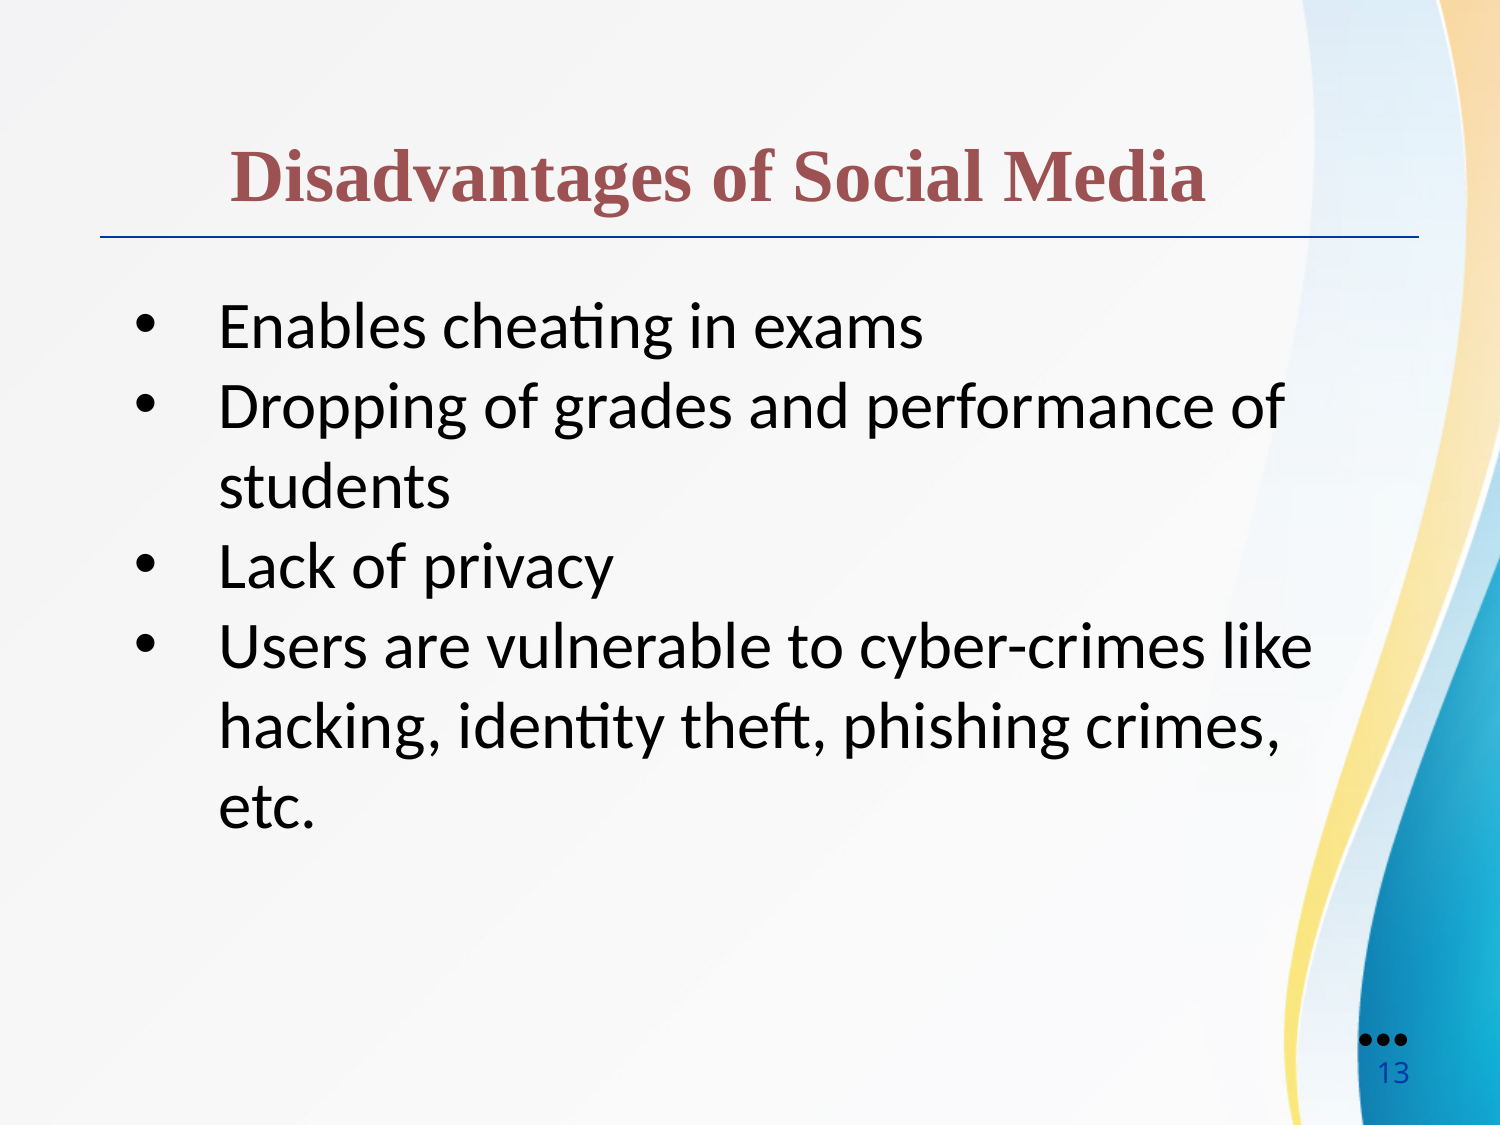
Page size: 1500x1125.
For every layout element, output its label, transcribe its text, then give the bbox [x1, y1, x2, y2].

text_box Enables cheating in exams Dropping of grades and performance of students Lack of privacy Users are vulnerable to cyber-crimes like hacking, identity theft, phishing crimes, etc. [119, 274, 1381, 850]
text_box ●●● 13 [1074, 1012, 1425, 1073]
picture [0, 0, 1500, 1125]
text_box Disadvantages of Social Media [0, 118, 1438, 224]
